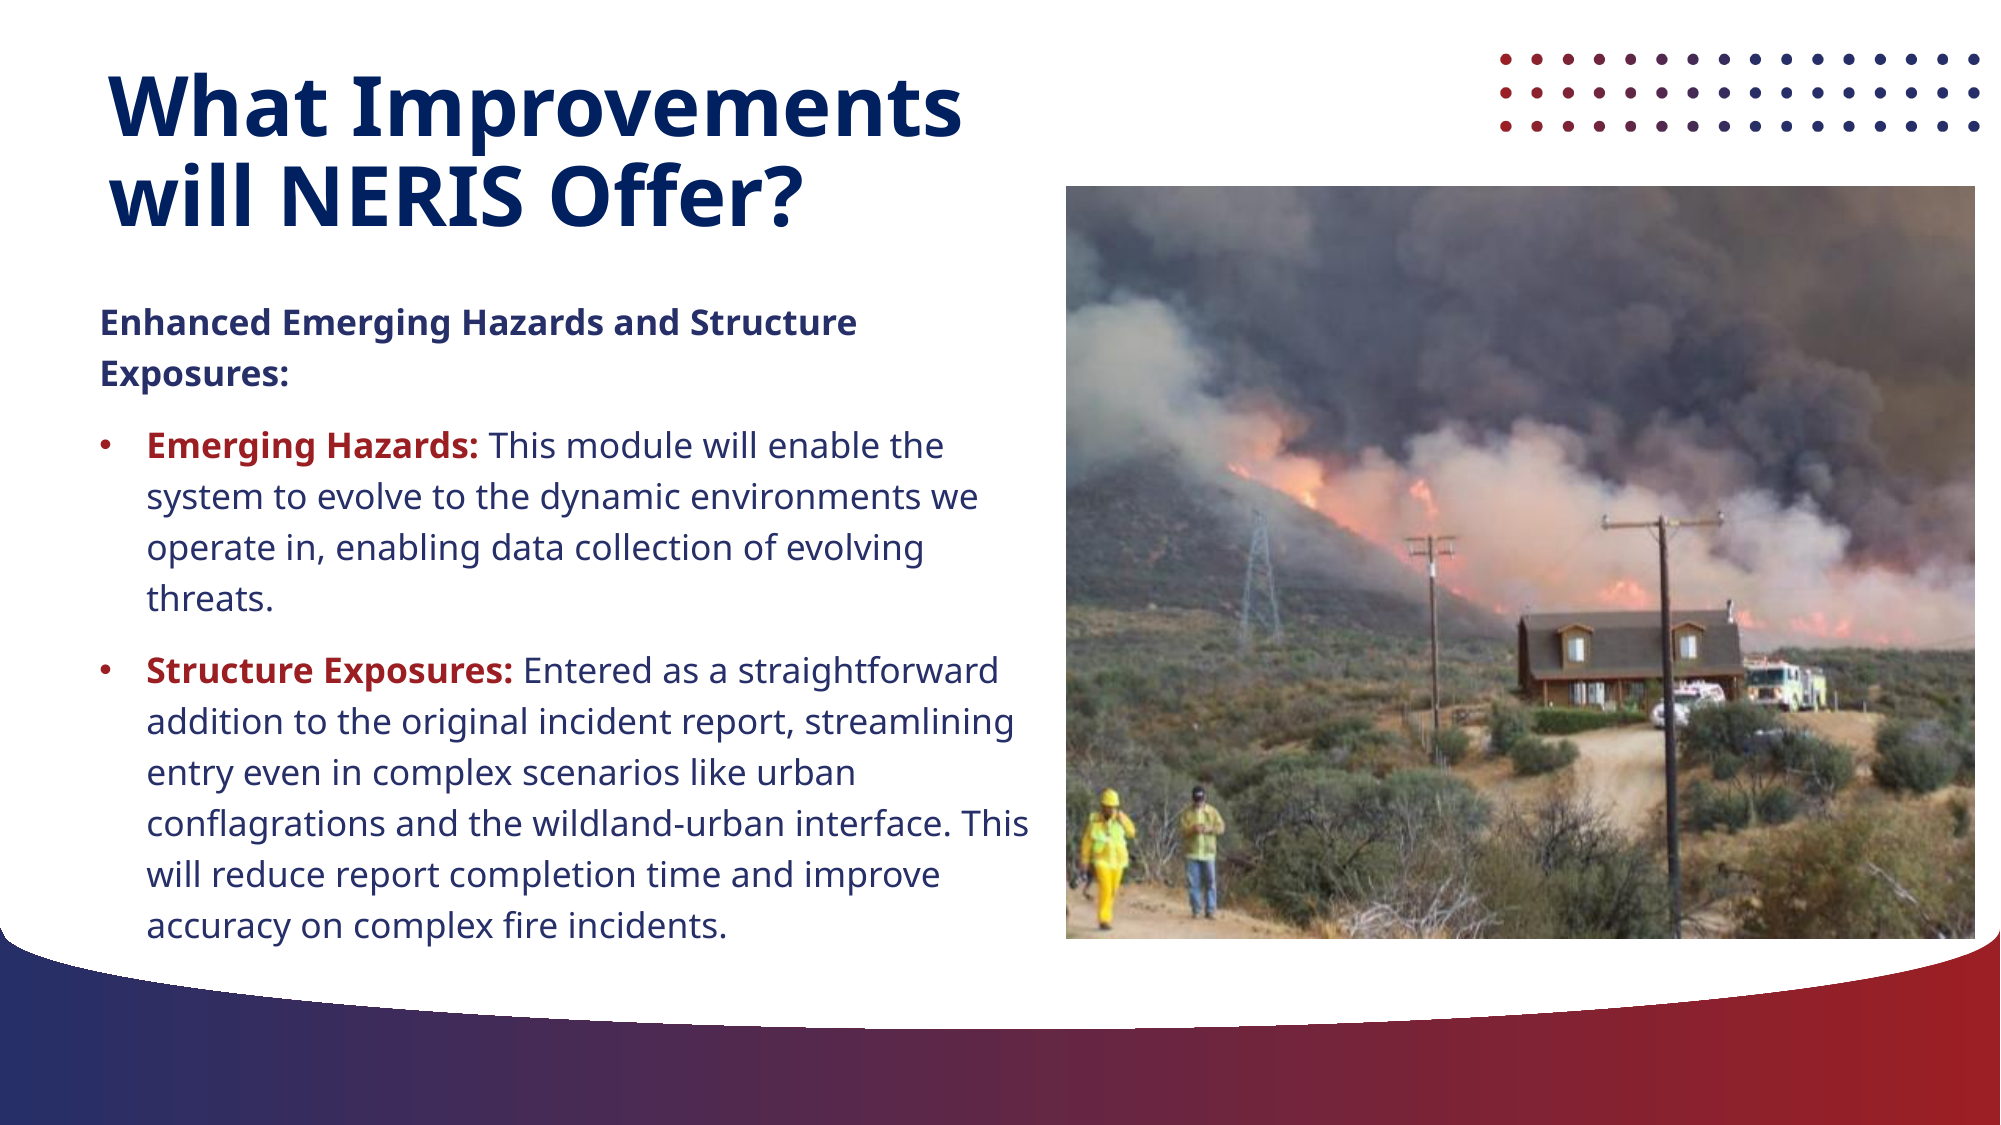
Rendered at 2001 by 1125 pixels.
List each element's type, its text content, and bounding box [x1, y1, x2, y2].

picture [1066, 186, 1975, 939]
text_box What Improvements will NERIS Offer? [93, 45, 1047, 263]
list Enhanced Emerging Hazards and Structure Exposures: Emerging Hazards: This module will enable the system to evolve to the dynamic environments we operate in, enabling data collection of evolving threats. Structure Exposures: Entered as a straightforward addition to the original incident report, streamlining entry even in complex scenarios like urban conflagrations and the wildland-urban interface. This will reduce report completion time and improve accuracy on complex fire incidents. [84, 284, 1045, 946]
picture [1492, 0, 2001, 141]
